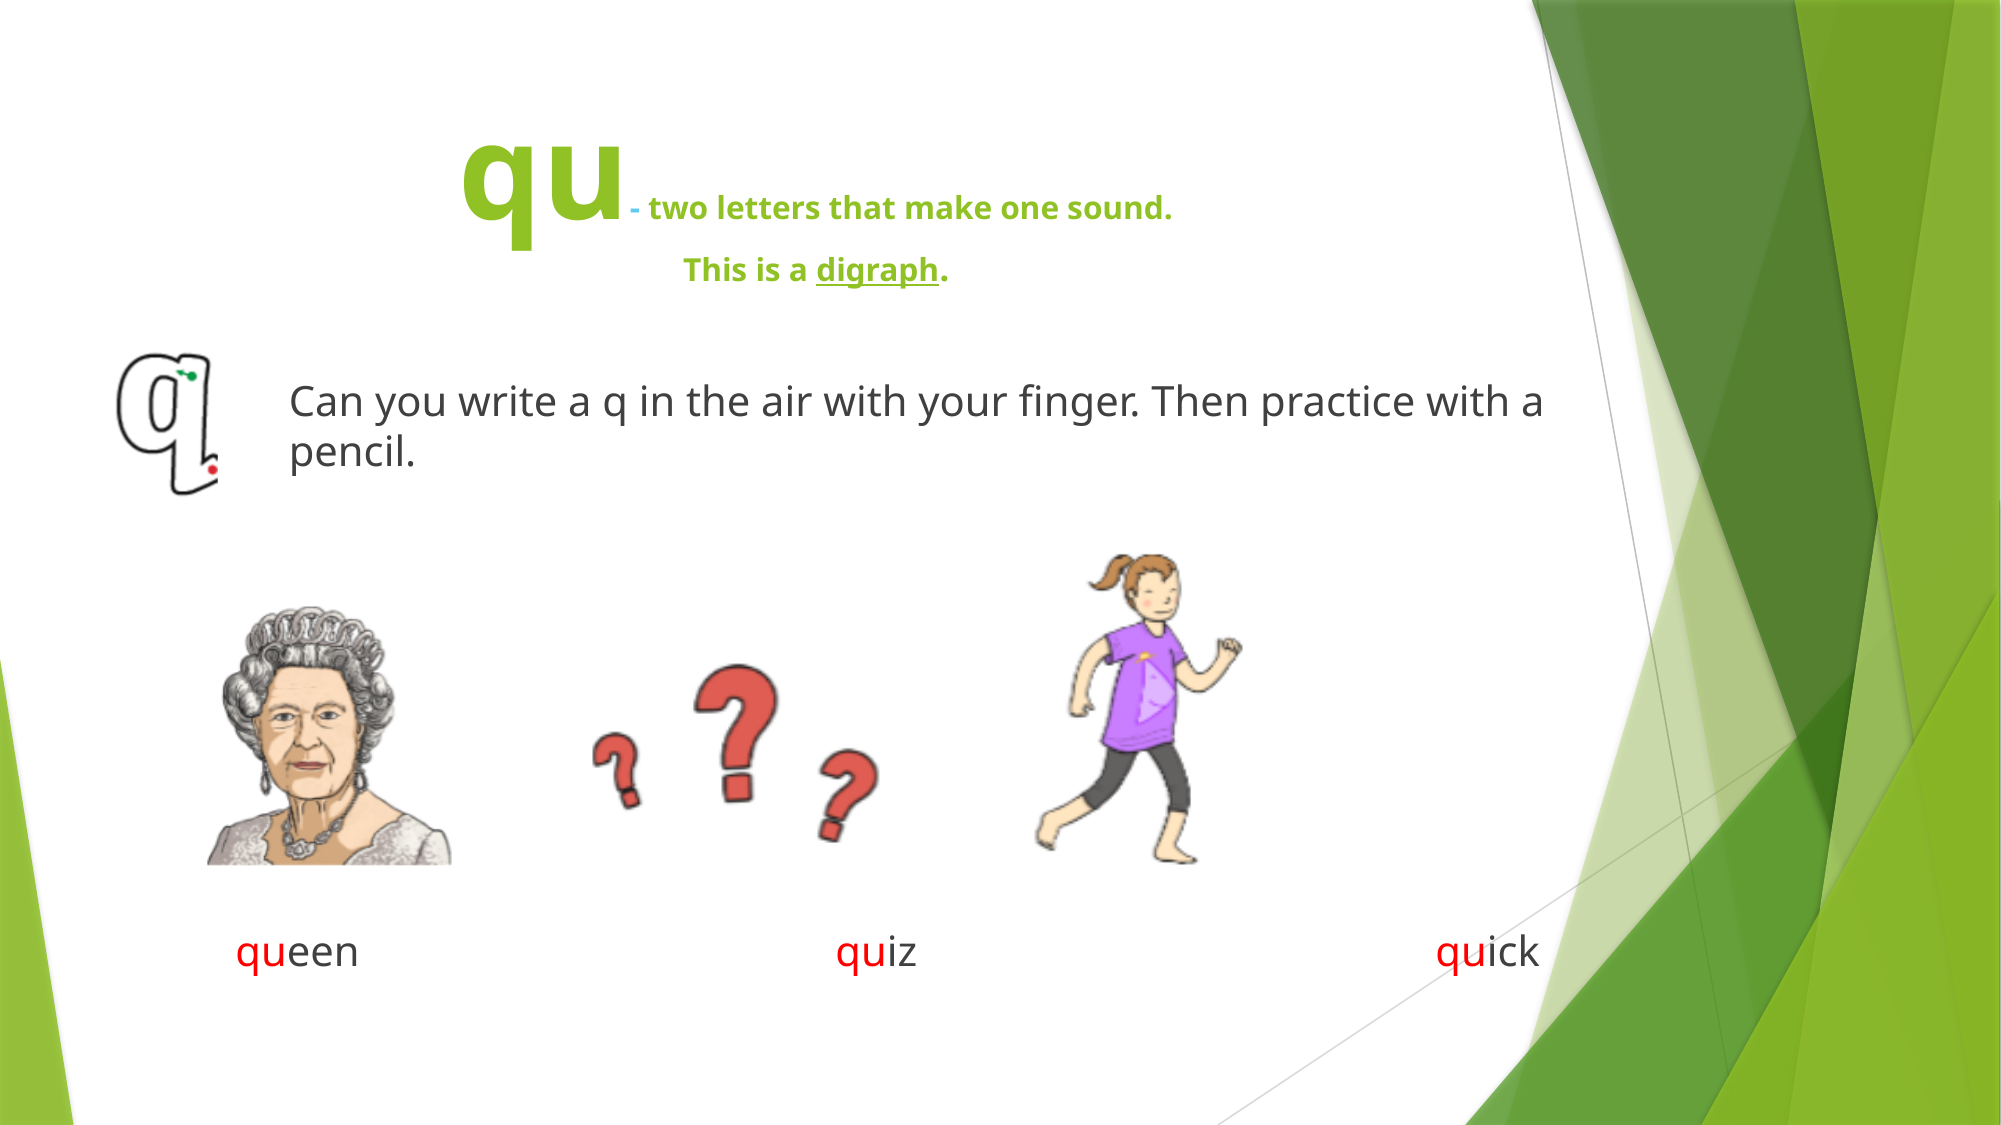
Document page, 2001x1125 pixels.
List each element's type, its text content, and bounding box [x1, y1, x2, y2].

title qu- two letters that make one sound. This is a digraph. [111, 79, 1522, 297]
picture [191, 598, 467, 878]
text_box queen quiz quick [220, 917, 1609, 1033]
text_box Can you write a q in the air with your finger. Then practice with a pencil. [273, 366, 1663, 482]
picture [1010, 537, 1252, 883]
picture [110, 347, 222, 501]
picture [576, 598, 916, 865]
